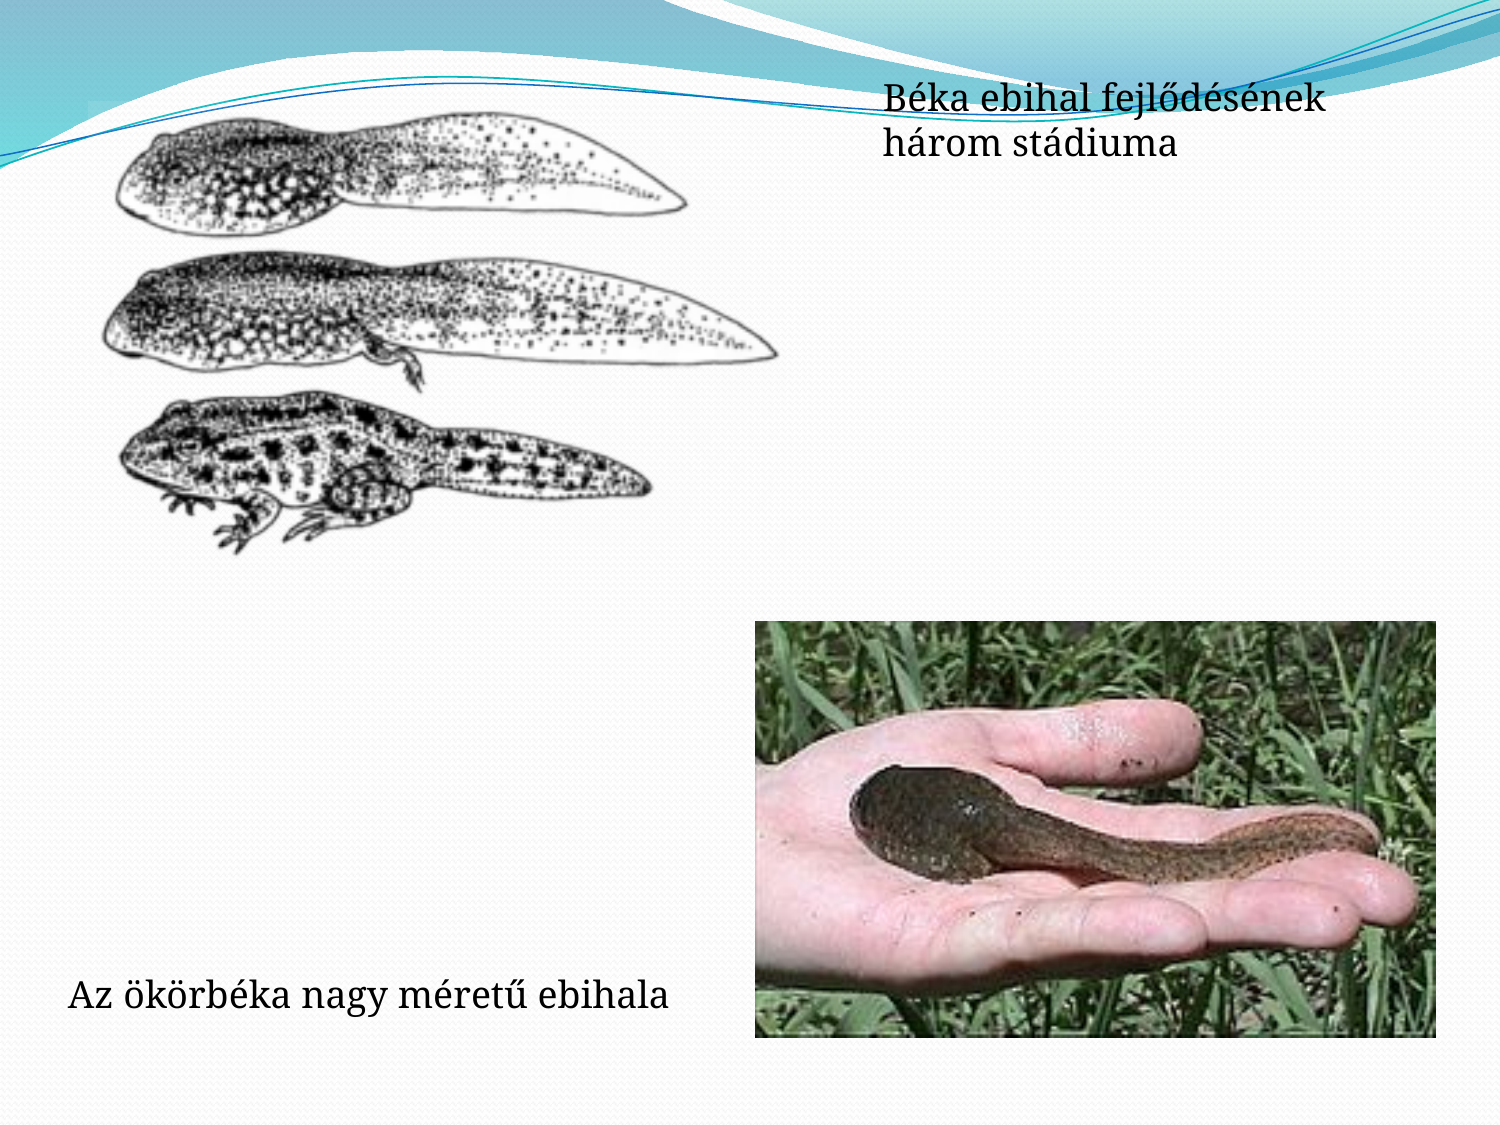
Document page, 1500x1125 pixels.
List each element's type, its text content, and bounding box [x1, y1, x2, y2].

picture [755, 621, 1437, 1038]
picture [88, 101, 786, 560]
text_box Béka ebihal fejlődésének három stádiuma [868, 66, 1400, 172]
text_box Az ökörbéka nagy méretű ebihala [53, 964, 691, 1024]
